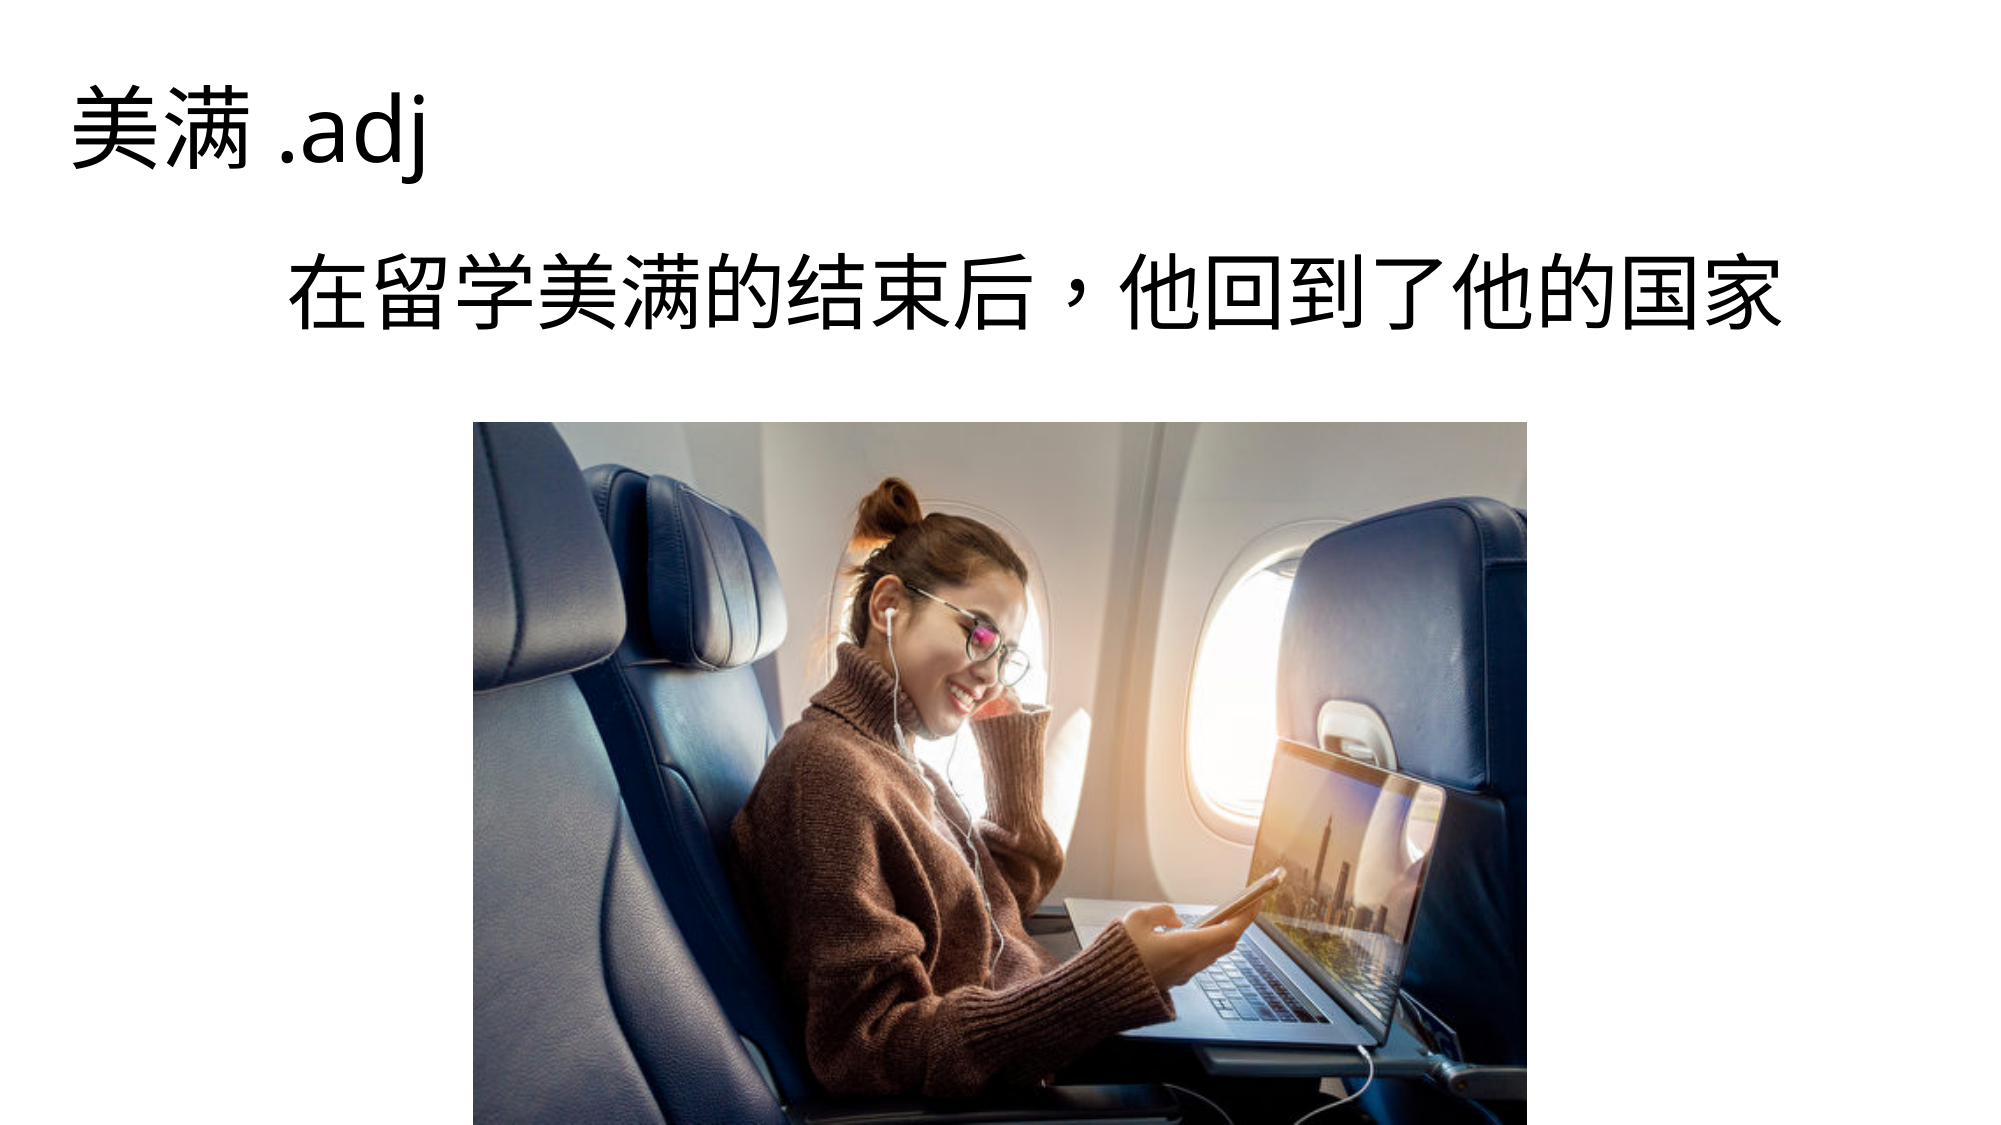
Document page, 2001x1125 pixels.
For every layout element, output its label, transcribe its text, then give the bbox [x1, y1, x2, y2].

picture [473, 422, 1527, 1125]
title 美满.adj [55, 38, 1831, 338]
text_box 在留学美满的结束后，他回到了他的国家 [195, 188, 1876, 406]
